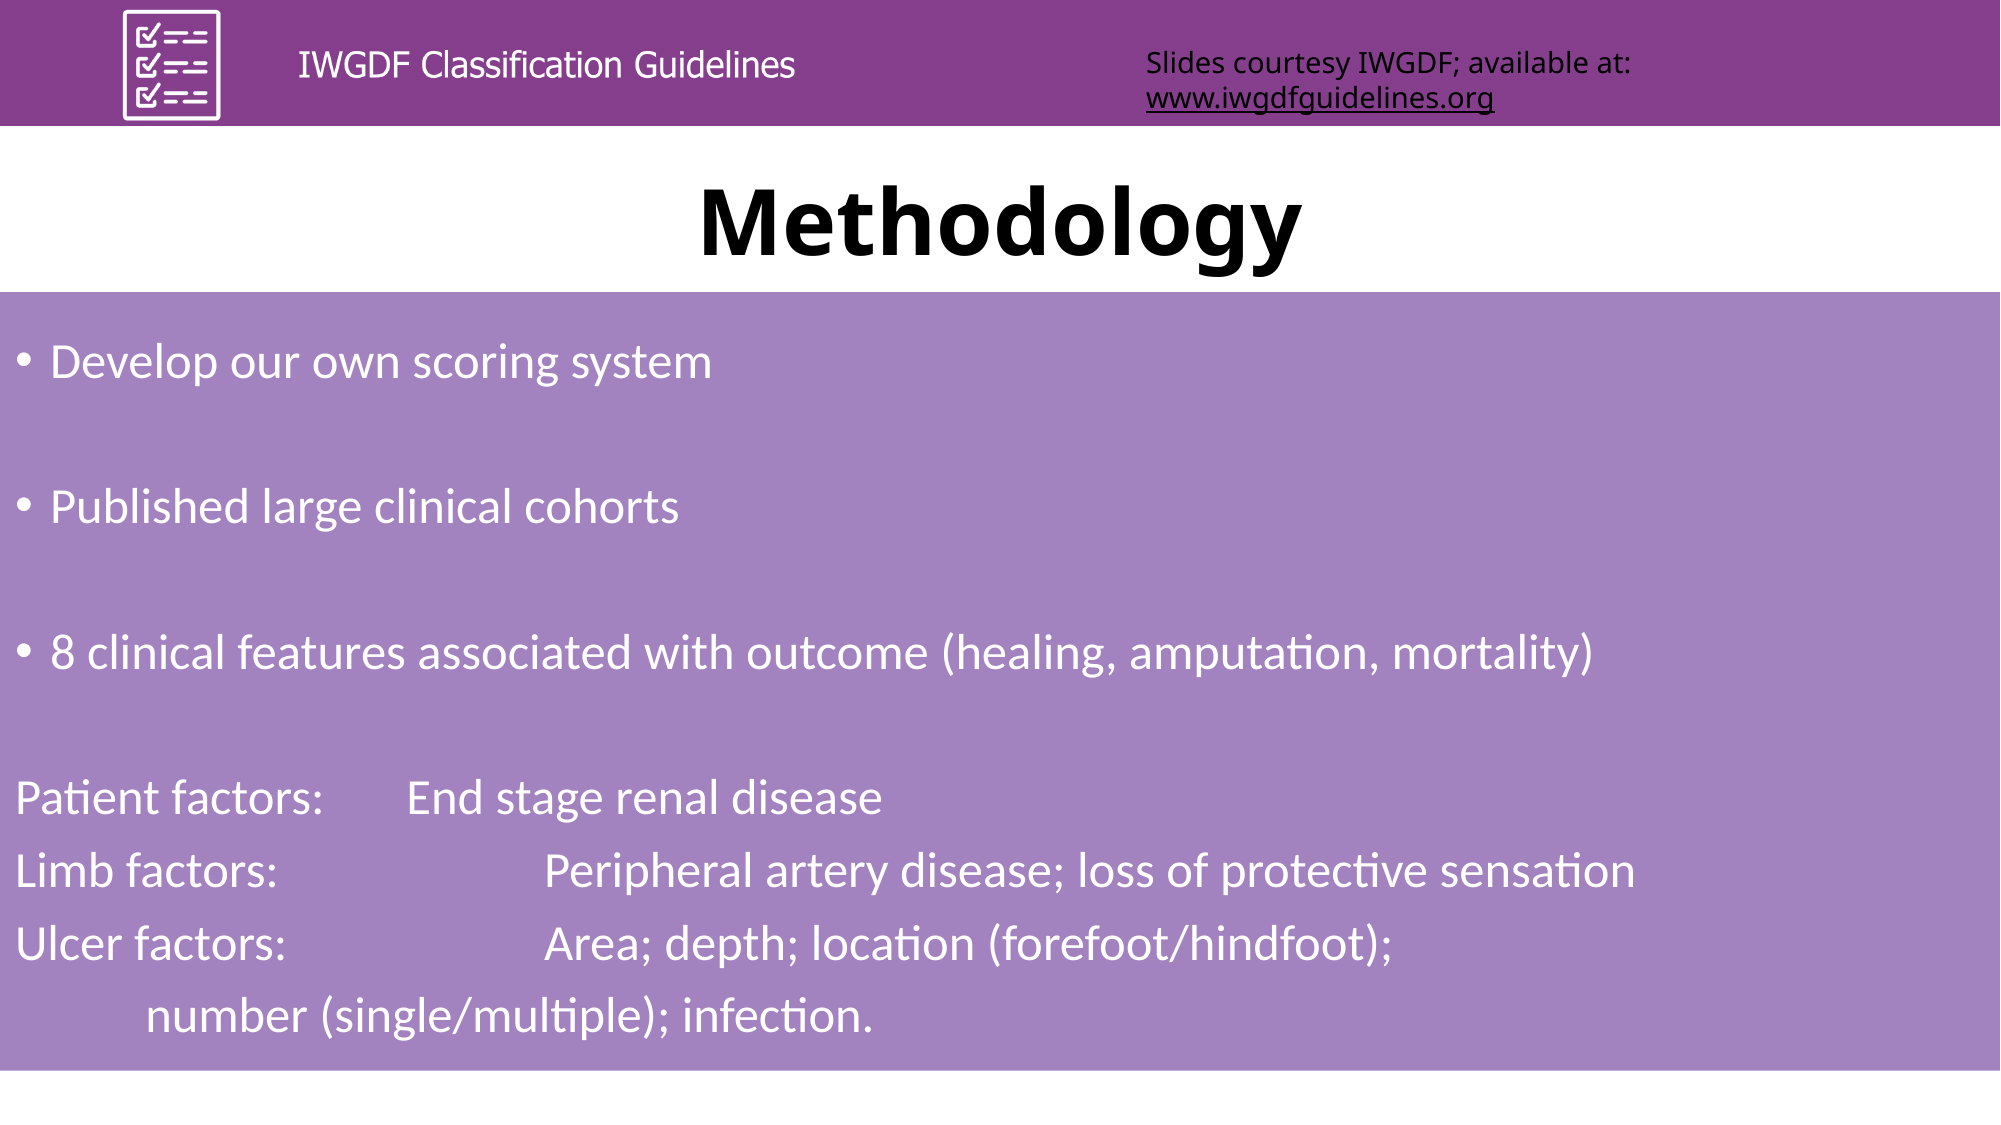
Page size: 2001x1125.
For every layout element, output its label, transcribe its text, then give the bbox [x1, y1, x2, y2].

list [0, 0, 2000, 126]
title Methodology [137, 156, 1863, 296]
text_box [0, 292, 2000, 1071]
list Develop our own scoring system Published large clinical cohorts 8 clinical features associated with outcome (healing, amputation, mortality) Patient factors: End stage renal disease Limb factors: Peripheral artery disease; loss of protective sensation Ulcer factors: Area; depth; location (forefoot/hindfoot); number (single/multiple); infection. [0, 326, 1979, 1058]
